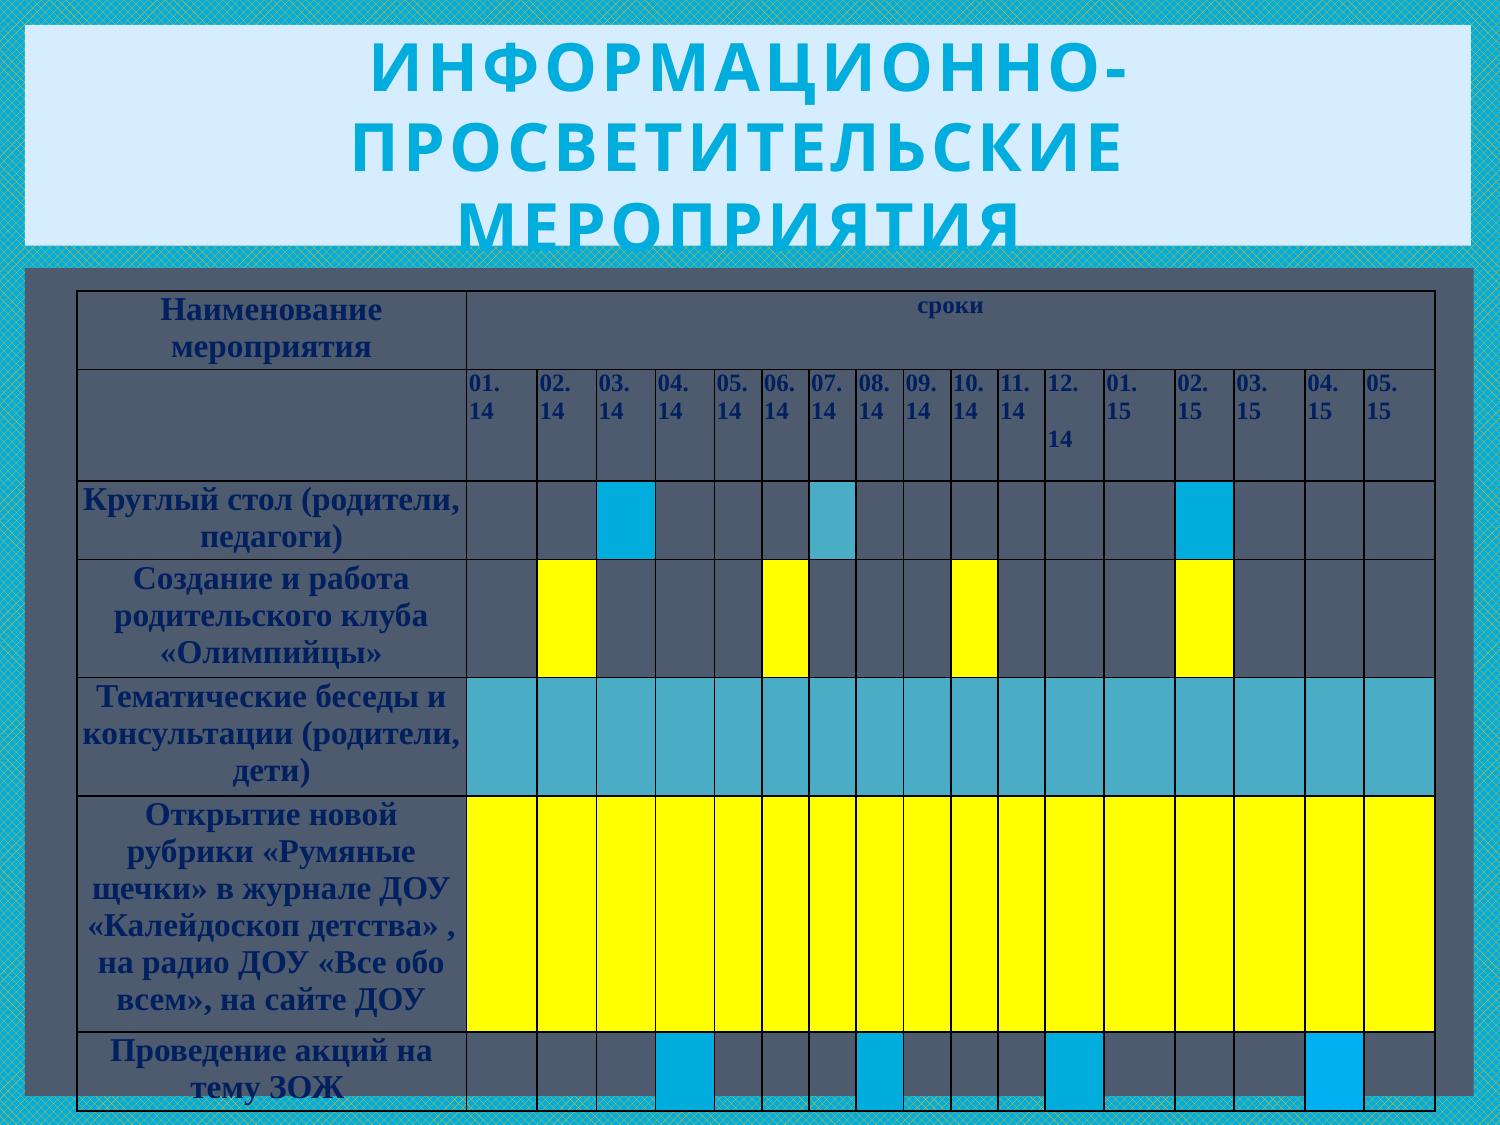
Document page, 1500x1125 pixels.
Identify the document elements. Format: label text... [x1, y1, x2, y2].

table_cell [78, 370, 466, 480]
table_cell 01. 14 [467, 370, 536, 480]
table_cell [1306, 797, 1363, 1031]
table_cell 02. 14 [538, 370, 596, 480]
table_cell [810, 1033, 855, 1110]
table_cell [1176, 482, 1233, 559]
table_cell [1176, 1033, 1233, 1110]
table_cell [1176, 678, 1233, 795]
table_cell [1365, 482, 1434, 559]
table_cell [715, 1033, 761, 1110]
table_cell [999, 1033, 1044, 1110]
table_cell [467, 482, 536, 559]
table_cell [763, 482, 808, 559]
table_cell [1046, 797, 1103, 1031]
table_cell [763, 560, 808, 677]
table_cell Тематические беседы и консультации (родители, дети) [78, 678, 466, 795]
table_cell [999, 797, 1044, 1031]
table_cell [1176, 797, 1233, 1031]
table_cell [952, 678, 997, 795]
table_cell [857, 1033, 903, 1110]
table_header Наименование мероприятия [78, 292, 466, 369]
table_cell [810, 678, 855, 795]
table_cell [715, 560, 761, 677]
table_cell 04. 14 [656, 370, 714, 480]
table_cell [1105, 1033, 1174, 1110]
table_cell 09. 14 [904, 370, 950, 480]
table_cell [999, 560, 1044, 677]
table_cell [857, 797, 903, 1031]
table_cell 05. 15 [1365, 370, 1434, 480]
table_cell [857, 560, 903, 677]
table_cell [952, 797, 997, 1031]
table_cell [1235, 482, 1304, 559]
table_cell [656, 797, 714, 1031]
table_cell [1105, 560, 1174, 677]
table_cell [1235, 797, 1304, 1031]
table_cell [1046, 482, 1103, 559]
table_cell 11. 14 [999, 370, 1044, 480]
table_cell [538, 560, 596, 677]
table_cell [1235, 678, 1304, 795]
table_cell [656, 482, 714, 559]
table_cell [952, 482, 997, 559]
table_cell [715, 797, 761, 1031]
table_cell 07. 14 [810, 370, 855, 480]
table_cell [763, 678, 808, 795]
table_cell [904, 678, 950, 795]
table_cell [1046, 678, 1103, 795]
table_cell 03. 14 [597, 370, 655, 480]
table_cell [1105, 797, 1174, 1031]
table_cell [904, 797, 950, 1031]
table_cell [763, 797, 808, 1031]
table_cell 02. 15 [1176, 370, 1233, 480]
table_cell [538, 678, 596, 795]
table_cell [1306, 560, 1363, 677]
table_cell [999, 482, 1044, 559]
table_cell [1365, 1033, 1434, 1110]
table_cell [467, 560, 536, 677]
table_cell 08. 14 [857, 370, 903, 480]
table_cell [904, 482, 950, 559]
table_cell 12. 14 [1046, 370, 1103, 480]
table_cell [1235, 1033, 1304, 1110]
table_cell [597, 1033, 655, 1110]
table_cell [952, 560, 997, 677]
table_cell [904, 1033, 950, 1110]
table_cell 10. 14 [952, 370, 997, 480]
table_cell [538, 482, 596, 559]
table_cell 06. 14 [763, 370, 808, 480]
table_cell 03. 15 [1235, 370, 1304, 480]
table_cell [810, 797, 855, 1031]
table_cell [1306, 482, 1363, 559]
table_cell [1105, 678, 1174, 795]
table_cell [1105, 482, 1174, 559]
table_cell [597, 678, 655, 795]
table_cell Проведение акций на тему ЗОЖ [78, 1033, 466, 1110]
table_cell [1365, 797, 1434, 1031]
table_cell 04. 15 [1306, 370, 1363, 480]
table_header сроки [467, 292, 1434, 369]
table_cell [1046, 1033, 1103, 1110]
table_cell Круглый стол (родители, педагоги) [78, 482, 466, 559]
table_cell 05. 14 [715, 370, 761, 480]
table_cell [467, 797, 536, 1031]
table_cell 01. 15 [1105, 370, 1174, 480]
table_cell [715, 678, 761, 795]
table_cell Создание и работа родительского клуба «Олимпийцы» [78, 560, 466, 677]
table_cell [656, 678, 714, 795]
table_cell [538, 1033, 596, 1110]
table_cell [597, 797, 655, 1031]
table_cell [763, 1033, 808, 1110]
table_cell [656, 560, 714, 677]
table_cell [597, 560, 655, 677]
table_cell [952, 1033, 997, 1110]
table_cell [1306, 678, 1363, 795]
table_cell [1046, 560, 1103, 677]
table_cell Открытие новой рубрики «Румяные щечки» в журнале ДОУ «Калейдоскоп детства» , на радио ДОУ «Все обо всем», на сайте ДОУ [78, 797, 466, 1031]
table_cell [467, 1033, 536, 1110]
table_cell [810, 560, 855, 677]
table_cell [656, 1033, 714, 1110]
title Информационно-просветительские мероприятия [62, 58, 1438, 232]
table_cell [810, 482, 855, 559]
table_cell [597, 482, 655, 559]
table_cell [467, 678, 536, 795]
table_cell [857, 482, 903, 559]
table_cell [715, 482, 761, 559]
table_cell [1365, 678, 1434, 795]
table_cell [1306, 1033, 1363, 1110]
table_cell [1365, 560, 1434, 677]
table_cell [538, 797, 596, 1031]
table_cell [999, 678, 1044, 795]
table_cell [904, 560, 950, 677]
table_cell [857, 678, 903, 795]
table_cell [1176, 560, 1233, 677]
table_cell [1235, 560, 1304, 677]
